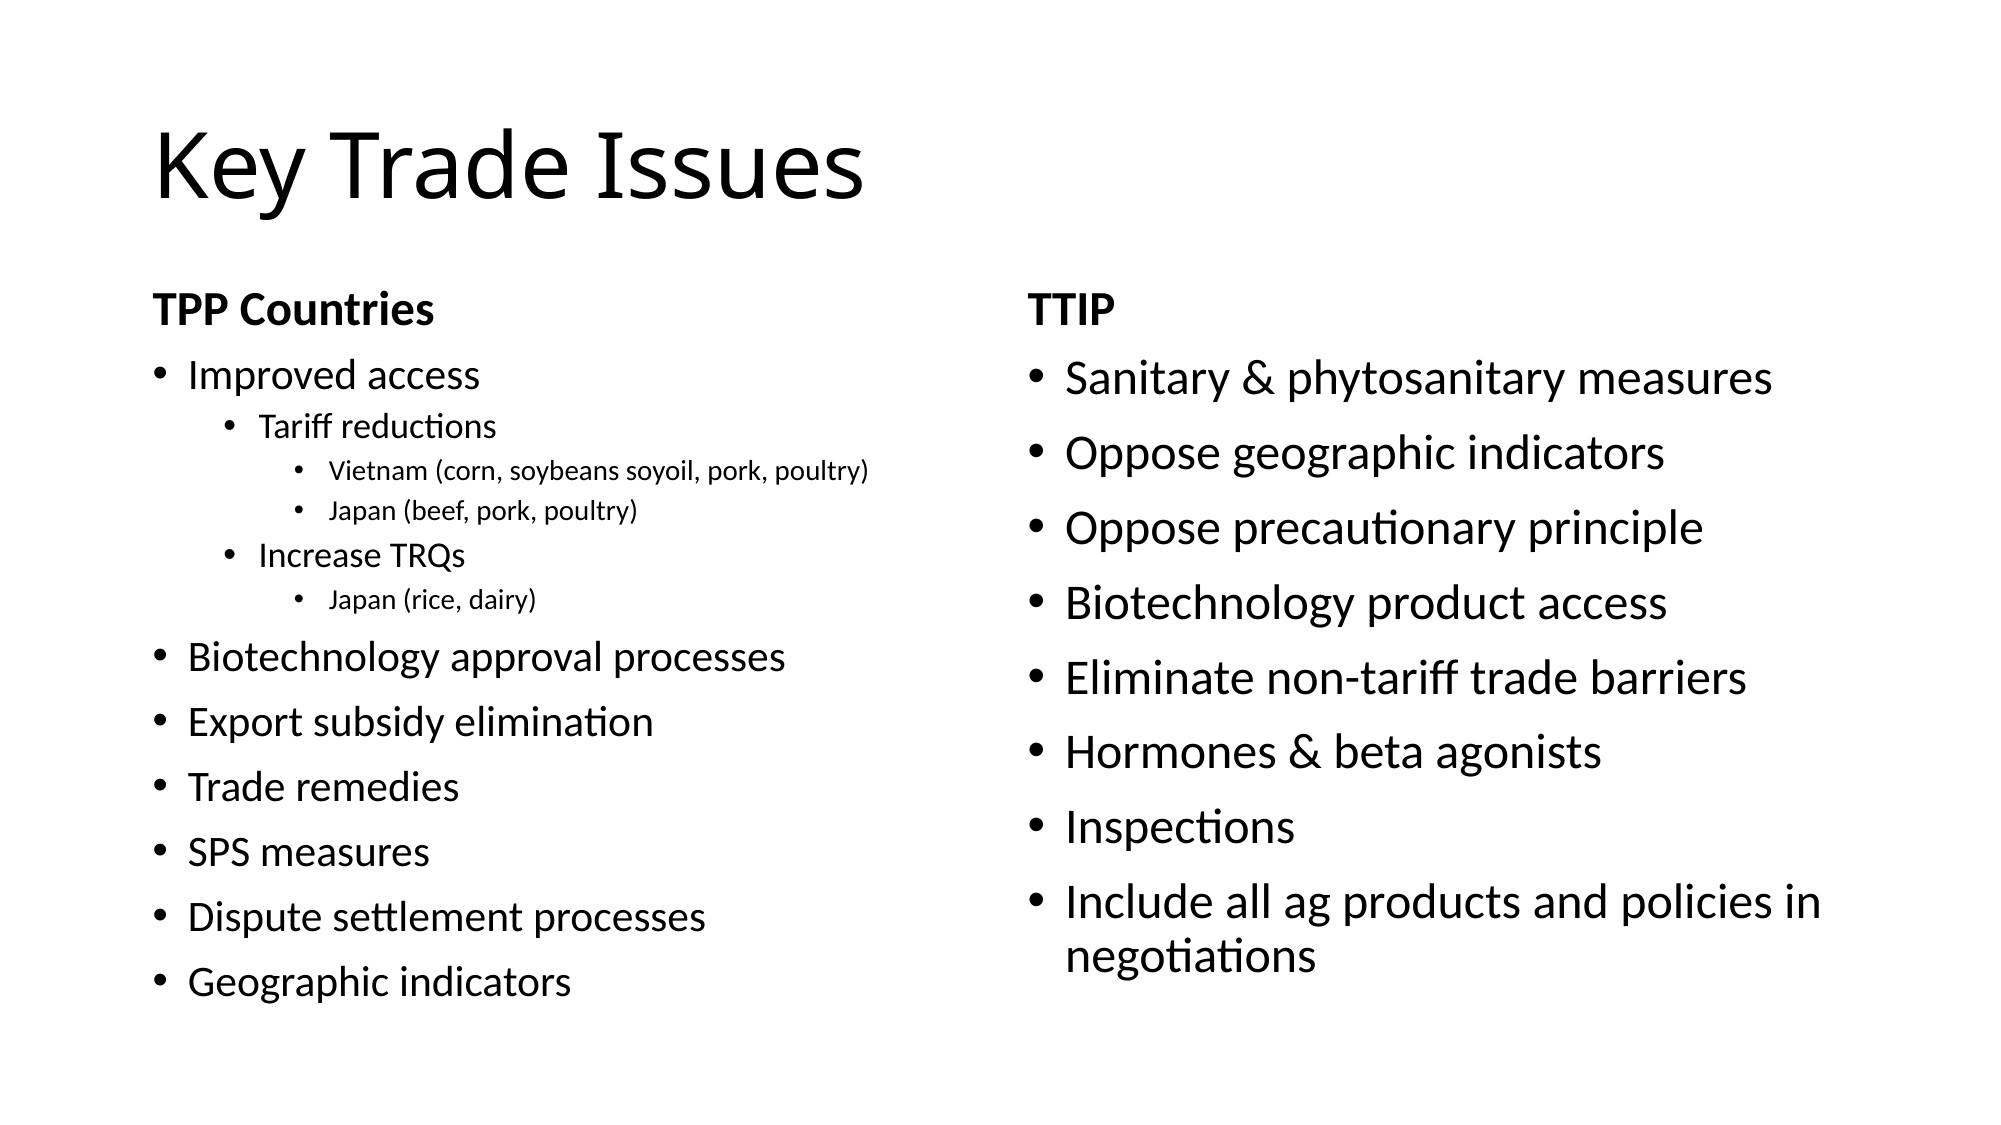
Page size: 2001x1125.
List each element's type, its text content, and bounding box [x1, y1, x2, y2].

list TPP Countries [137, 275, 984, 344]
list Sanitary & phytosanitary measures Oppose geographic indicators Oppose precautionary principle Biotechnology product access Eliminate non-tariff trade barriers Hormones & beta agonists Inspections Include all ag products and policies in negotiations [1012, 344, 1863, 1016]
list TTIP [1012, 275, 1863, 344]
list Improved access Tariff reductions Vietnam (corn, soybeans soyoil, pork, poultry) Japan (beef, pork, poultry) Increase TRQs Japan (rice, dairy) Biotechnology approval processes Export subsidy elimination Trade remedies SPS measures Dispute settlement processes Geographic indicators [137, 344, 984, 1016]
title Key Trade Issues [137, 59, 1863, 278]
